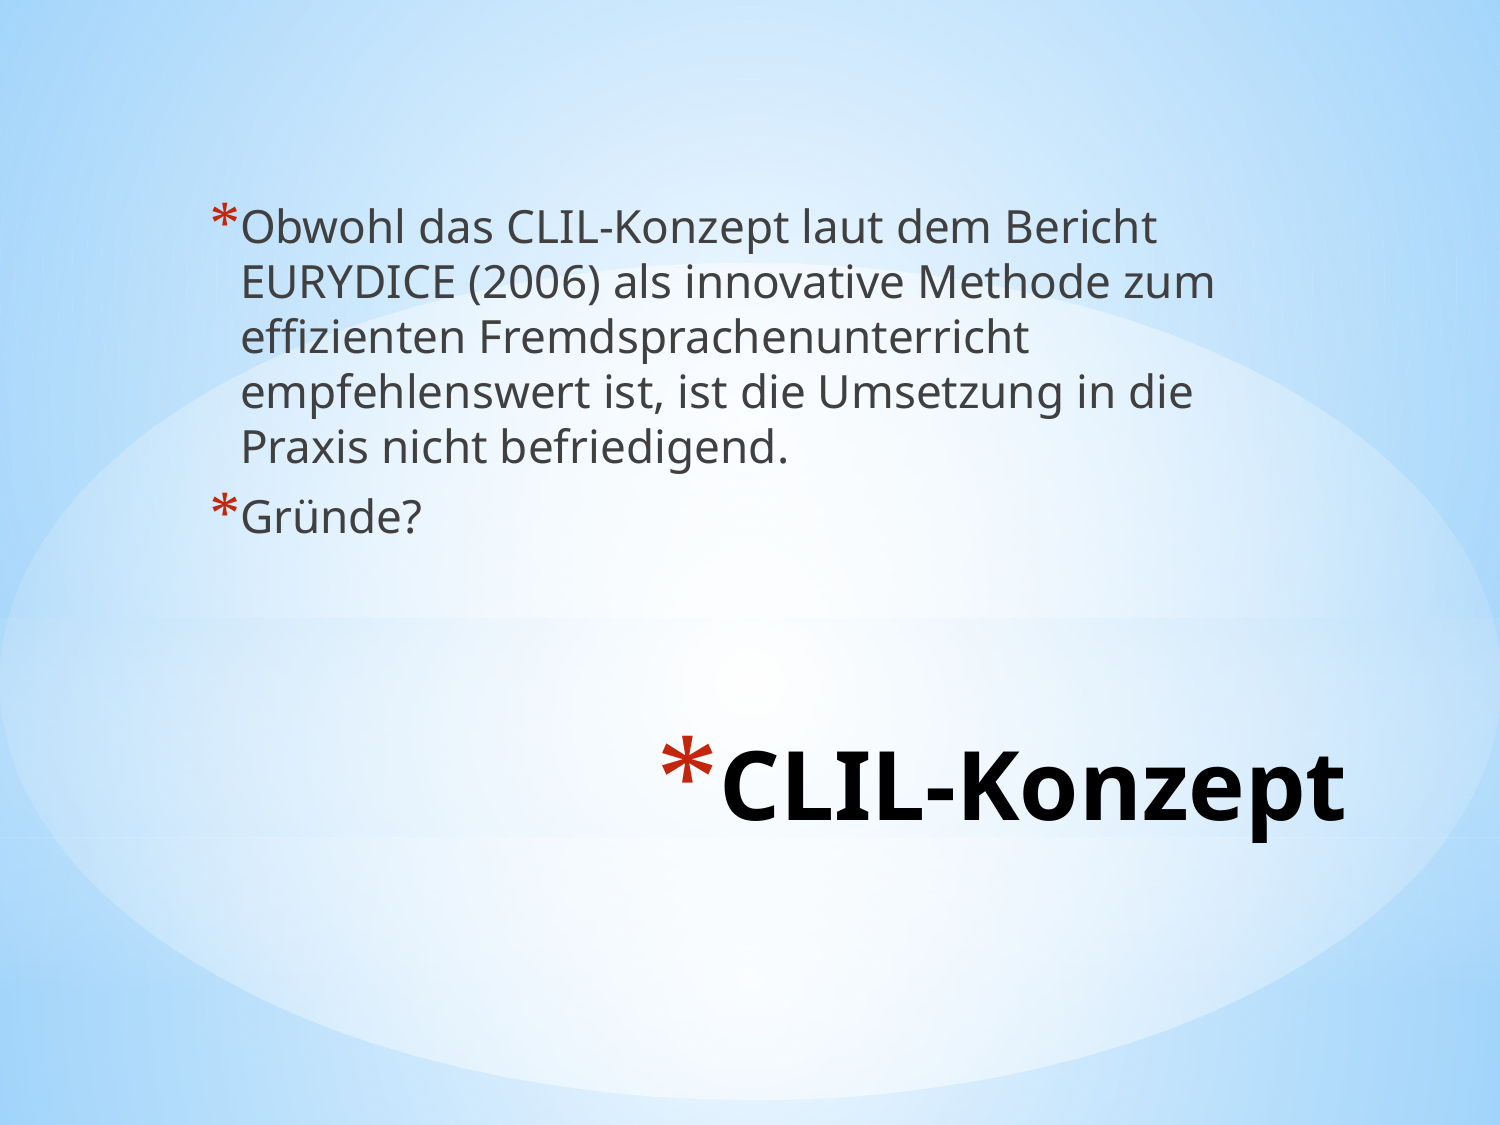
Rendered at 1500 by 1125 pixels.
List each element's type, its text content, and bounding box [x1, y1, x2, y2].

title CLIL-Konzept [294, 717, 1363, 905]
list Obwohl das CLIL-Konzept laut dem Bericht EURYDICE (2006) als innovative Methode zum effizienten Fremdsprachenunterricht empfehlenswert ist, ist die Umsetzung in die Praxis nicht befriedigend. Gründe? [187, 120, 1238, 690]
